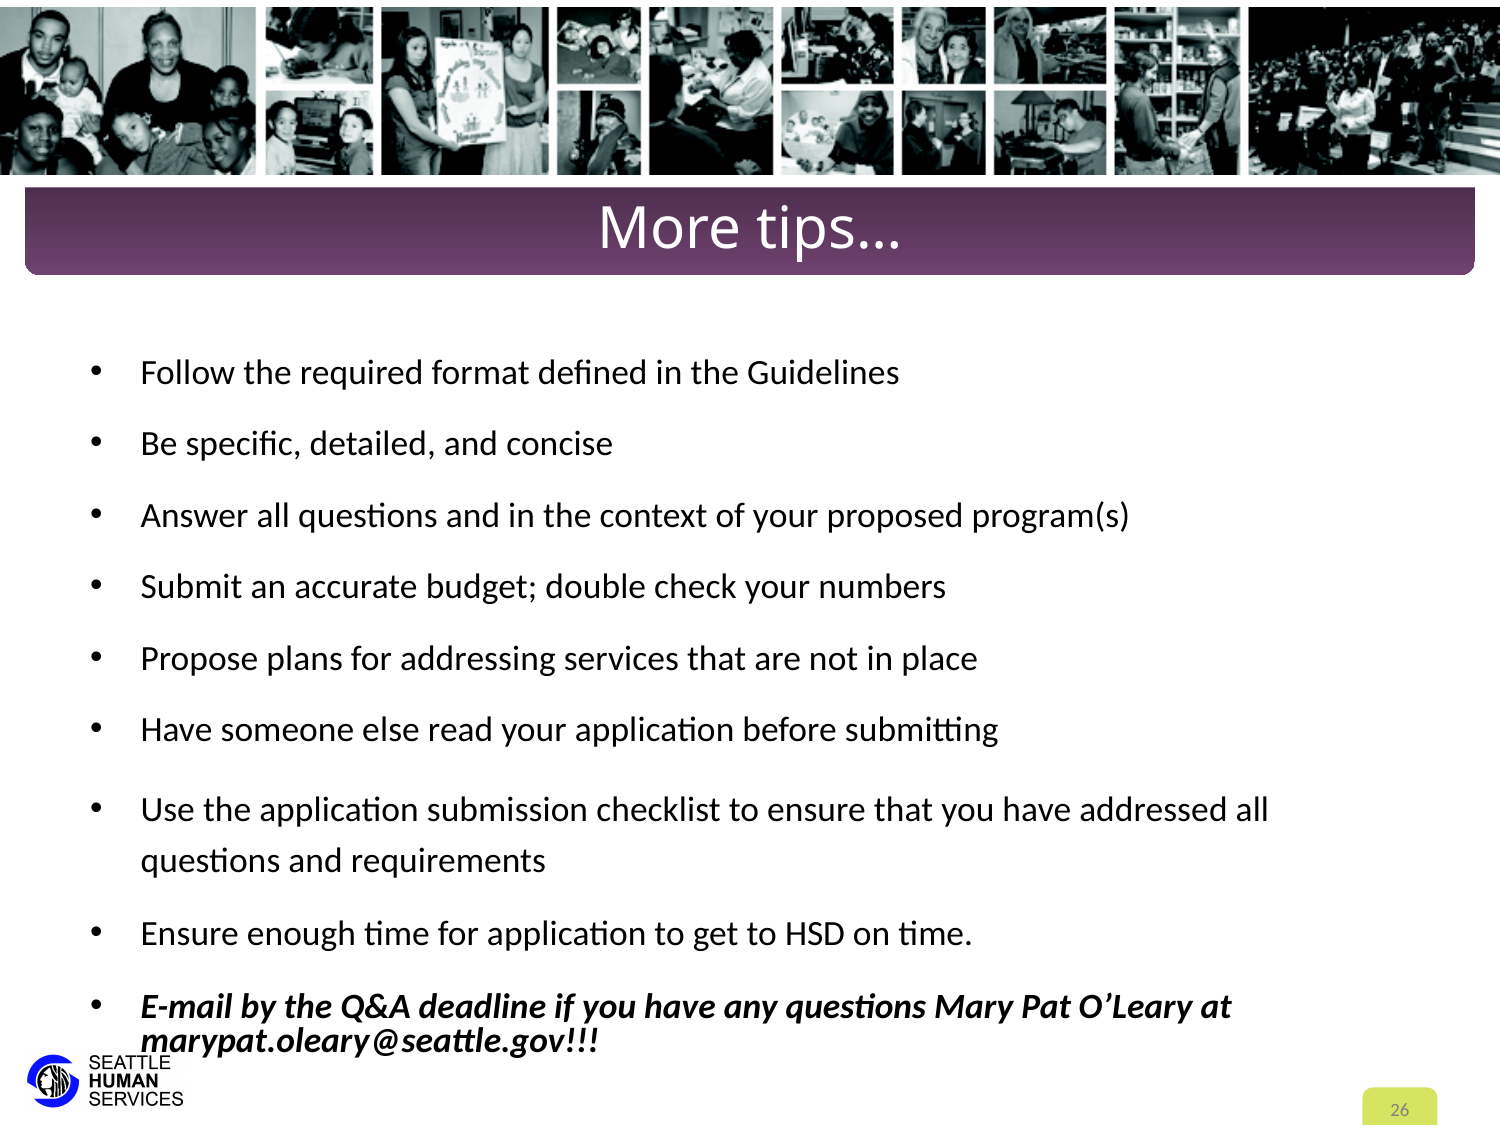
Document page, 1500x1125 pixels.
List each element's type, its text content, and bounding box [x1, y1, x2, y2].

picture [24, 1049, 186, 1113]
picture [0, 7, 1500, 175]
slide_number 26 [1362, 1090, 1438, 1125]
title More tips… [37, 174, 1463, 275]
list Follow the required format defined in the Guidelines Be specific, detailed, and concise Answer all questions and in the context of your proposed program(s) Submit an accurate budget; double check your numbers Propose plans for addressing services that are not in place Have someone else read your application before submitting Use the application submission checklist to ensure that you have addressed all questions and requirements Ensure enough time for application to get to HSD on time. E-mail by the Q&A deadline if you have any questions Mary Pat O’Leary at marypat.oleary@seattle.gov!!! [75, 299, 1425, 1075]
